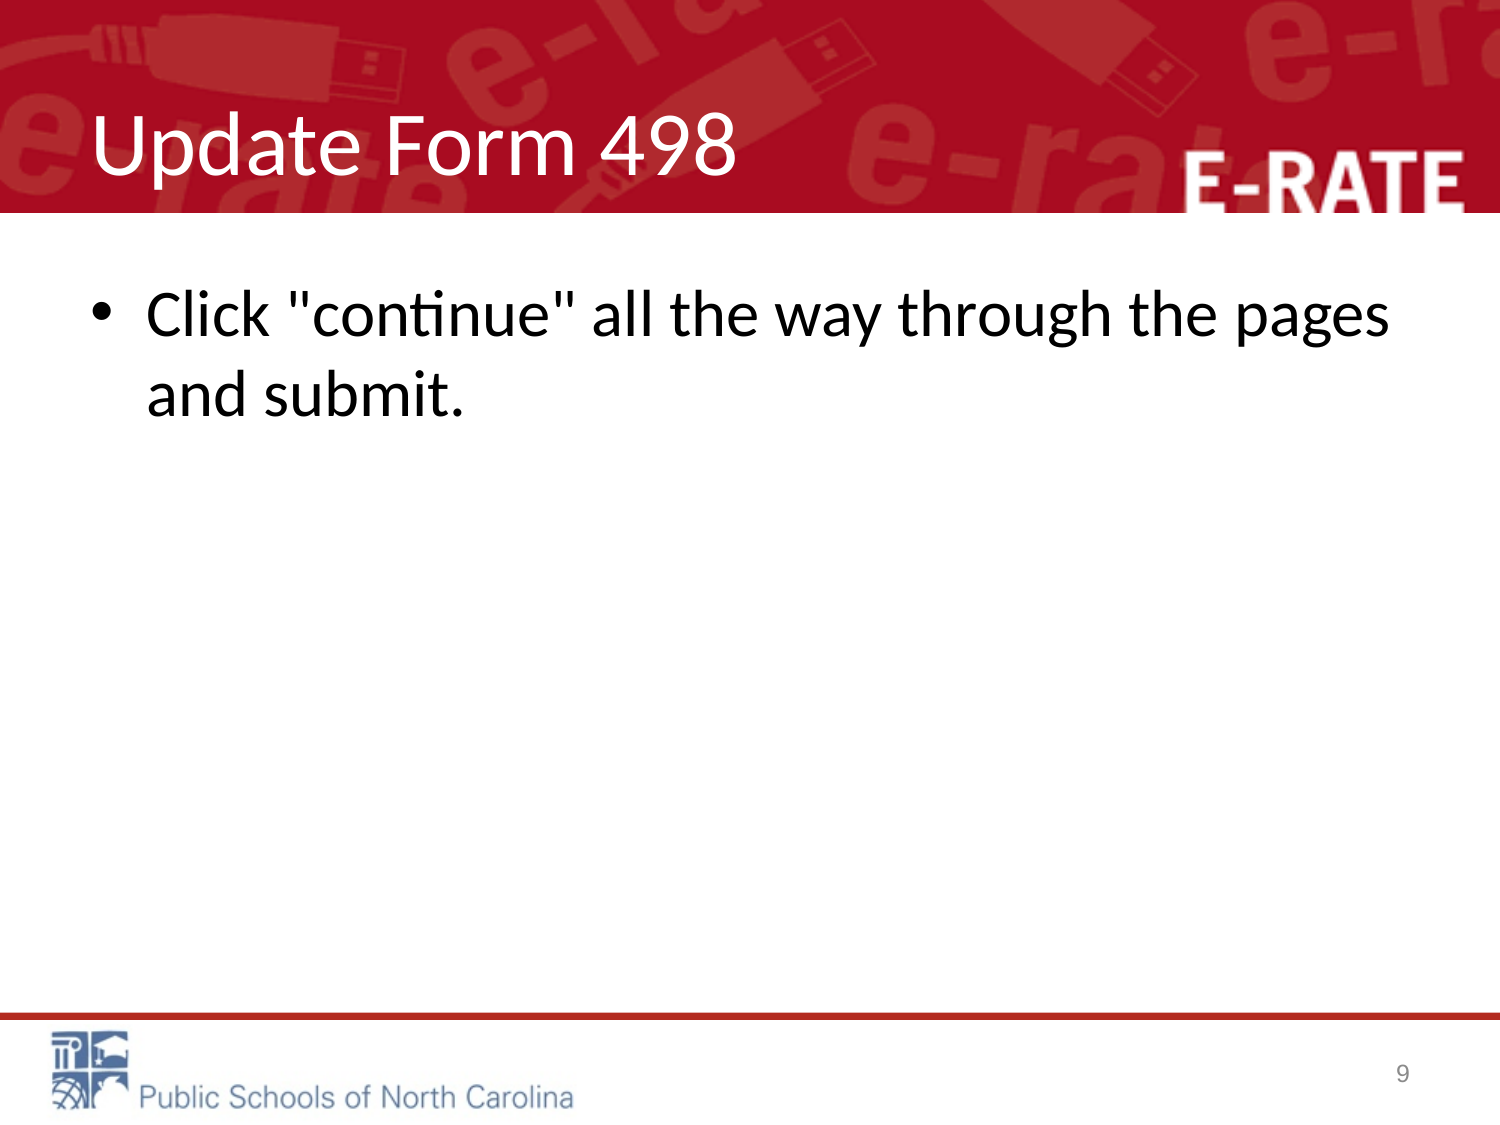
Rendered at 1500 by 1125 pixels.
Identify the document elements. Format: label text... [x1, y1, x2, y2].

title Update Form 498 [75, 45, 1425, 233]
picture [0, 0, 1500, 213]
list Click "continue" all the way through the pages and submit. [75, 262, 1425, 1005]
slide_number 9 [1074, 1042, 1425, 1103]
picture [0, 1024, 1500, 1124]
